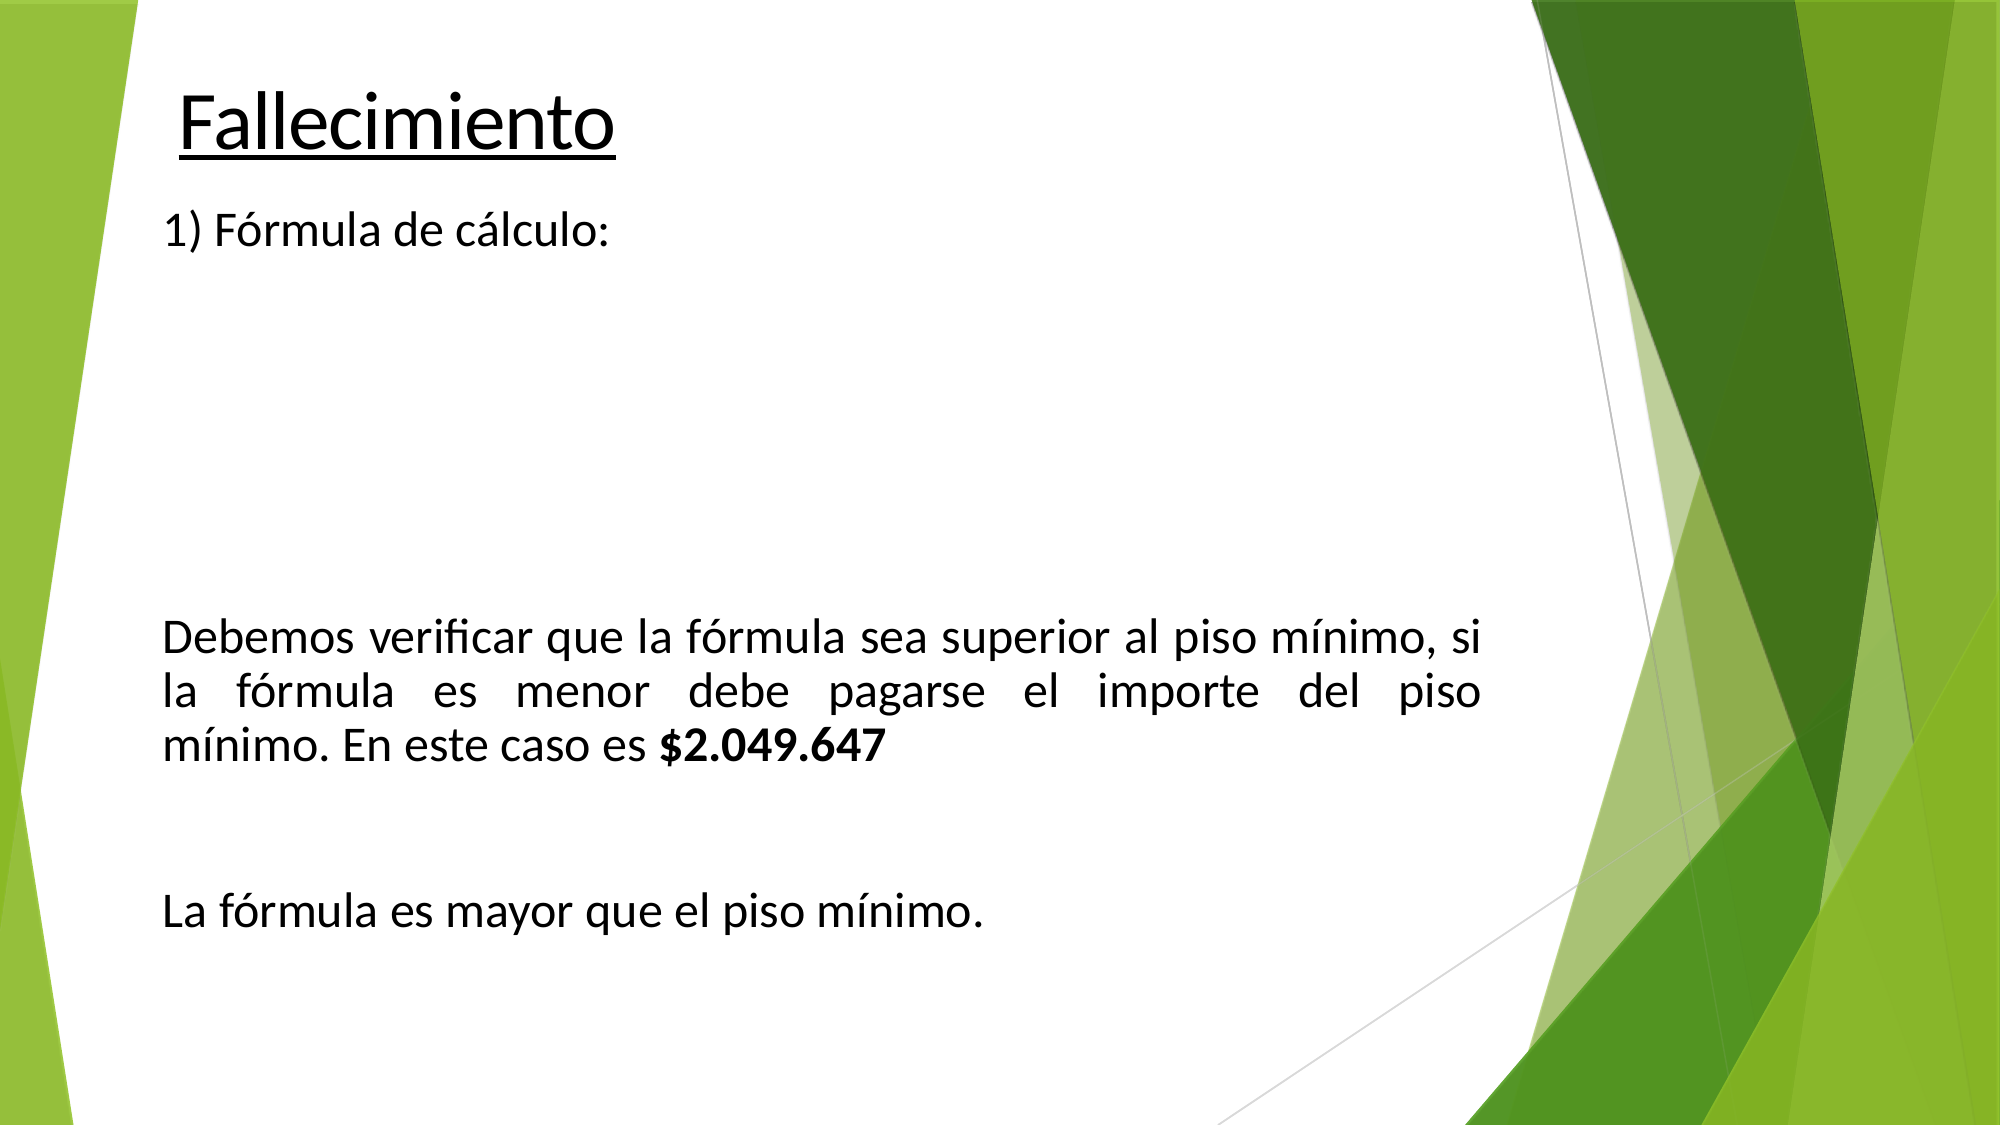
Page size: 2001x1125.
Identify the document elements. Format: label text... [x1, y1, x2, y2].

text_box Fallecimiento [163, 73, 1514, 235]
text_box 1) Fórmula de cálculo: Debemos verificar que la fórmula sea superior al piso mínimo, si la fórmula es menor debe pagarse el importe del piso mínimo. En este caso es $2.049.647 La fórmula es mayor que el piso mínimo. [148, 196, 1498, 1090]
